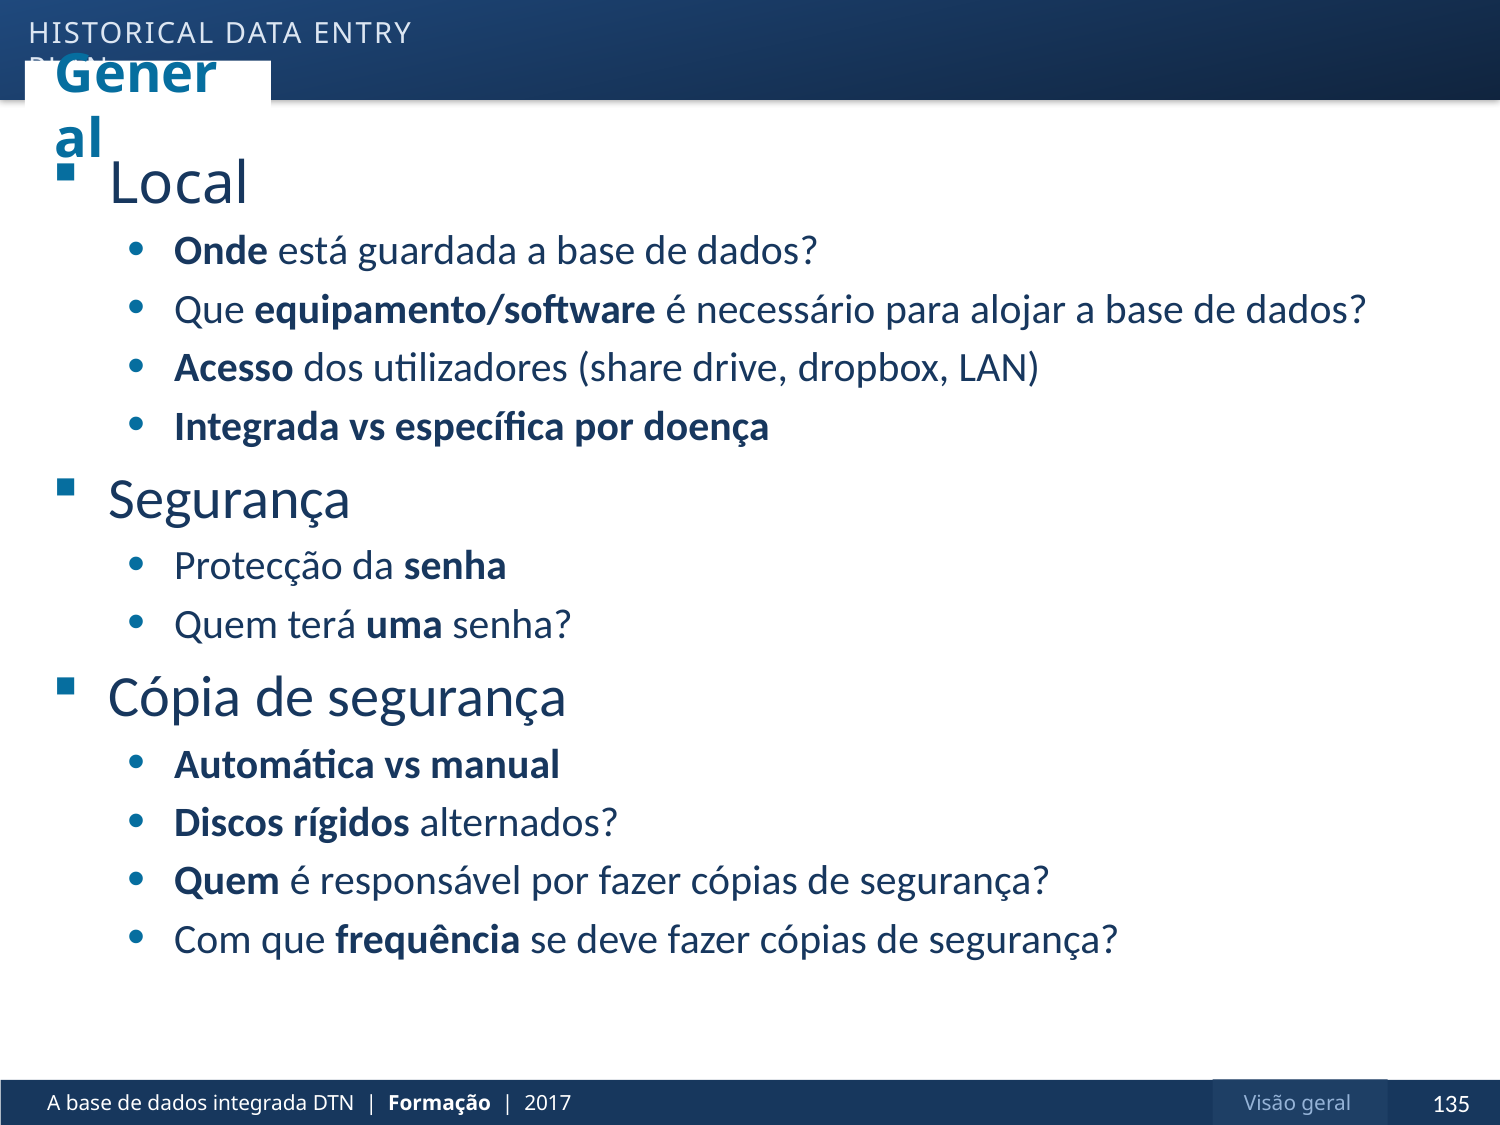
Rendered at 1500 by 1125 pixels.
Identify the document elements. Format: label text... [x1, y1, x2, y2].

list Historical data entry plan [28, 6, 422, 58]
title General [24, 60, 271, 146]
list Local Onde está guardada a base de dados? Que equipamento/software é necessário para alojar a base de dados? Acesso dos utilizadores (share drive, dropbox, LAN) Integrada vs específica por doença Segurança Protecção da senha Quem terá uma senha? Cópia de segurança Automática vs manual Discos rígidos alternados? Quem é responsável por fazer cópias de segurança? Com que frequência se deve fazer cópias de segurança? [37, 137, 1450, 1025]
